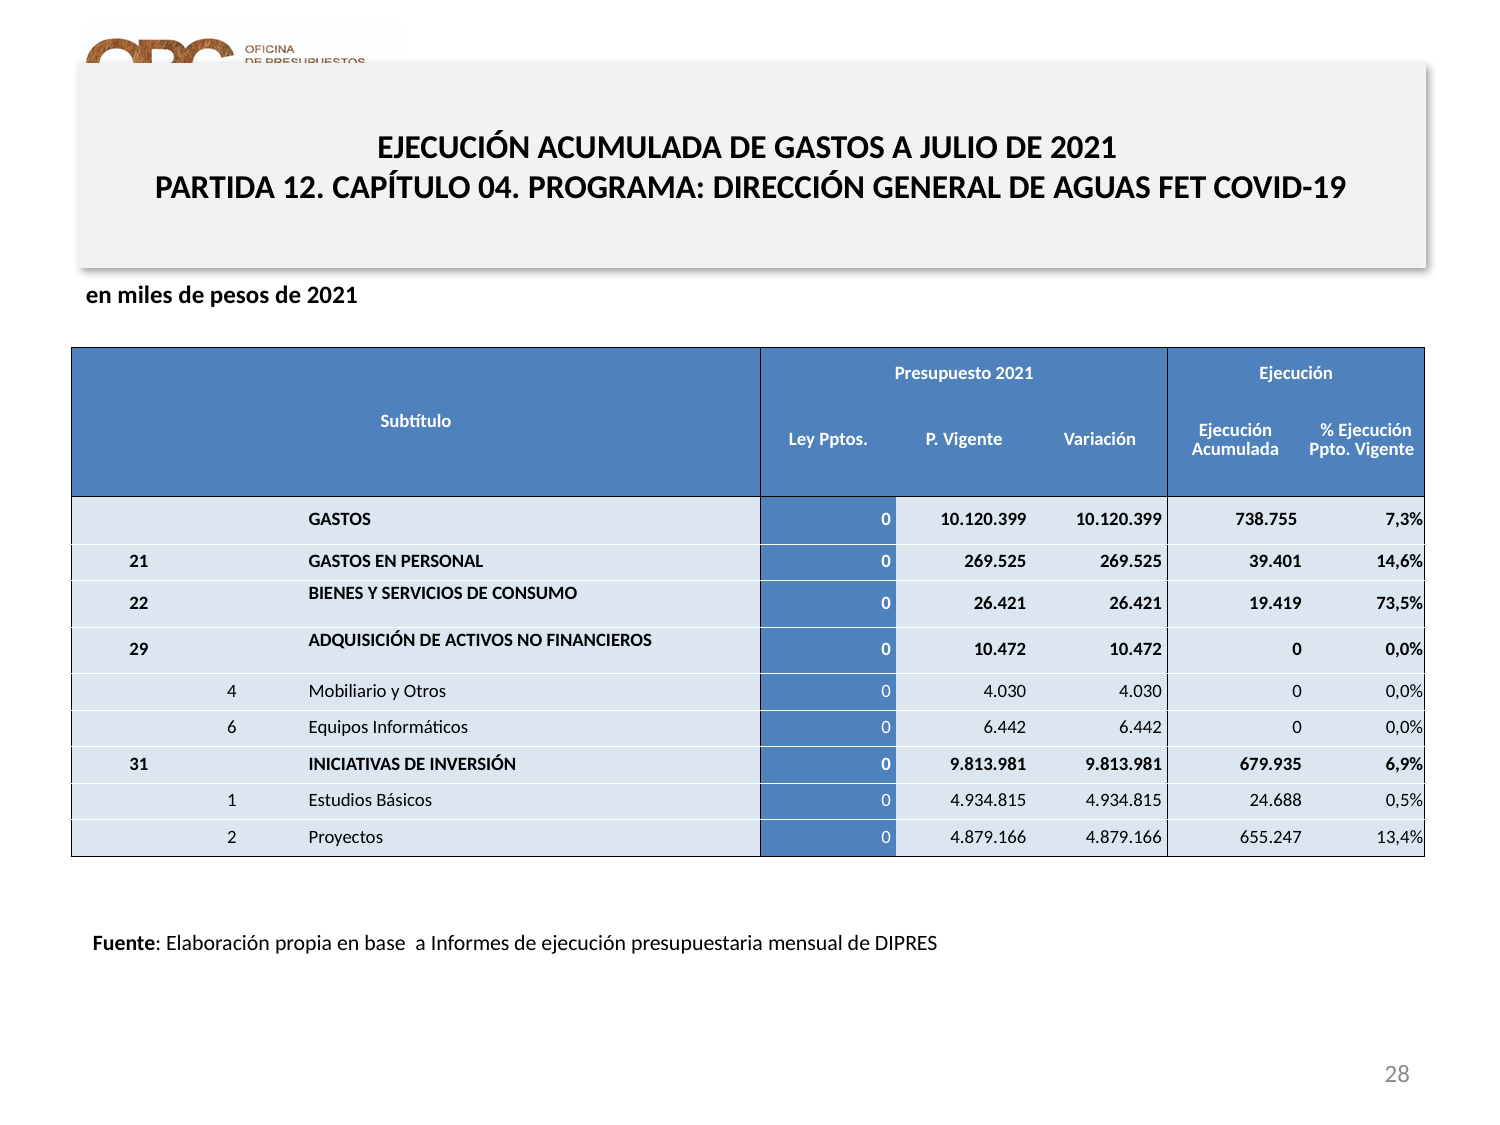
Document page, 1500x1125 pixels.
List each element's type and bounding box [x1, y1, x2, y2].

table_cell [1168, 545, 1424, 580]
table_cell [72, 820, 760, 856]
table_header [1168, 348, 1424, 384]
table_cell [1168, 581, 1424, 627]
table_cell [72, 628, 760, 673]
table_cell [761, 820, 1167, 856]
table_cell [761, 711, 1167, 746]
picture [82, 22, 403, 63]
table_cell [1168, 384, 1424, 496]
table_cell [72, 711, 760, 746]
table_cell [761, 497, 1167, 544]
table_cell [761, 581, 1167, 627]
text_box [71, 271, 1362, 319]
table_cell [1168, 784, 1424, 819]
table_cell [1168, 674, 1424, 710]
table_header [72, 348, 760, 496]
table_cell [761, 747, 1167, 783]
slide_number [1074, 1042, 1425, 1103]
table_cell [761, 545, 1167, 580]
table_cell [1168, 747, 1424, 783]
footer [78, 920, 1358, 957]
table_cell [1168, 711, 1424, 746]
table_cell [72, 545, 760, 580]
table_header [761, 348, 1167, 384]
title [78, 63, 1425, 268]
table_cell [1168, 497, 1424, 544]
table_cell [72, 497, 760, 544]
table_cell [761, 784, 1167, 819]
table_cell [761, 384, 1167, 496]
table_cell [72, 784, 760, 819]
table_cell [72, 674, 760, 710]
table_cell [72, 747, 760, 783]
table_cell [1168, 628, 1424, 673]
table_cell [1168, 820, 1424, 856]
table_cell [761, 674, 1167, 710]
table_cell [72, 581, 760, 627]
table_cell [761, 628, 1167, 673]
